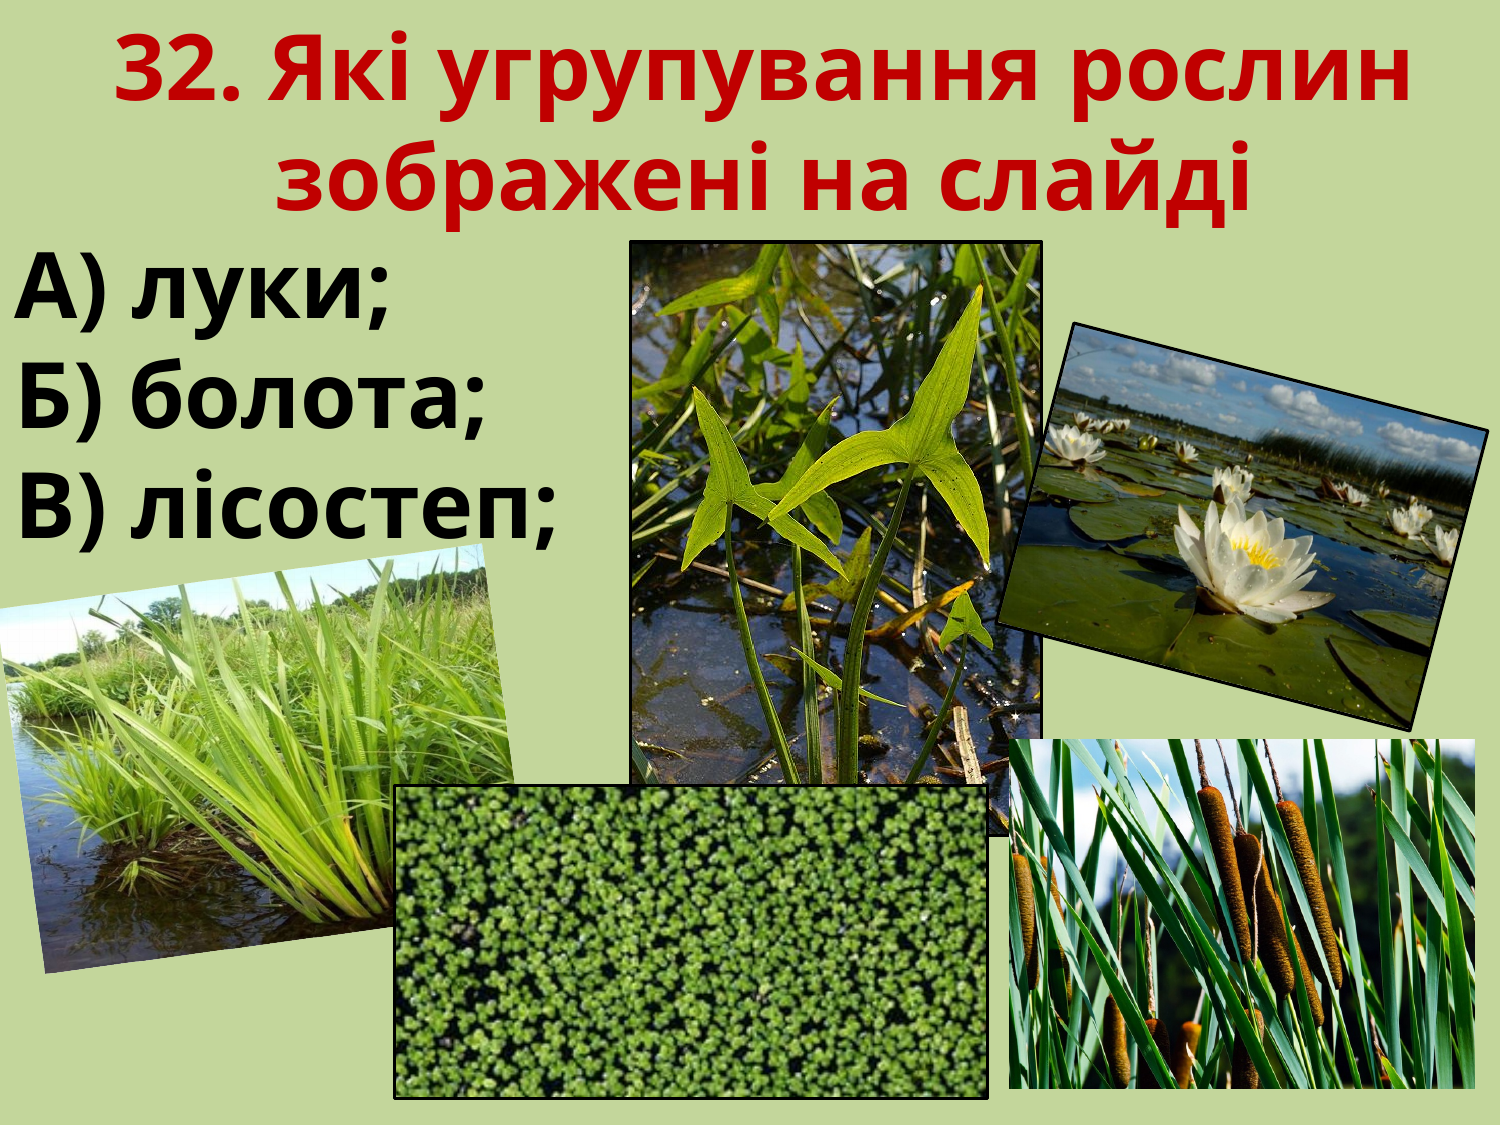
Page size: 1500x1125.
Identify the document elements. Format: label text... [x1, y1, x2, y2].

text_box 32. Які угрупування рослин зображені на слайді [29, 1, 1500, 236]
picture [0, 243, 1485, 1098]
text_box А) луки; Б) болота; В) лісостеп; [0, 219, 750, 565]
